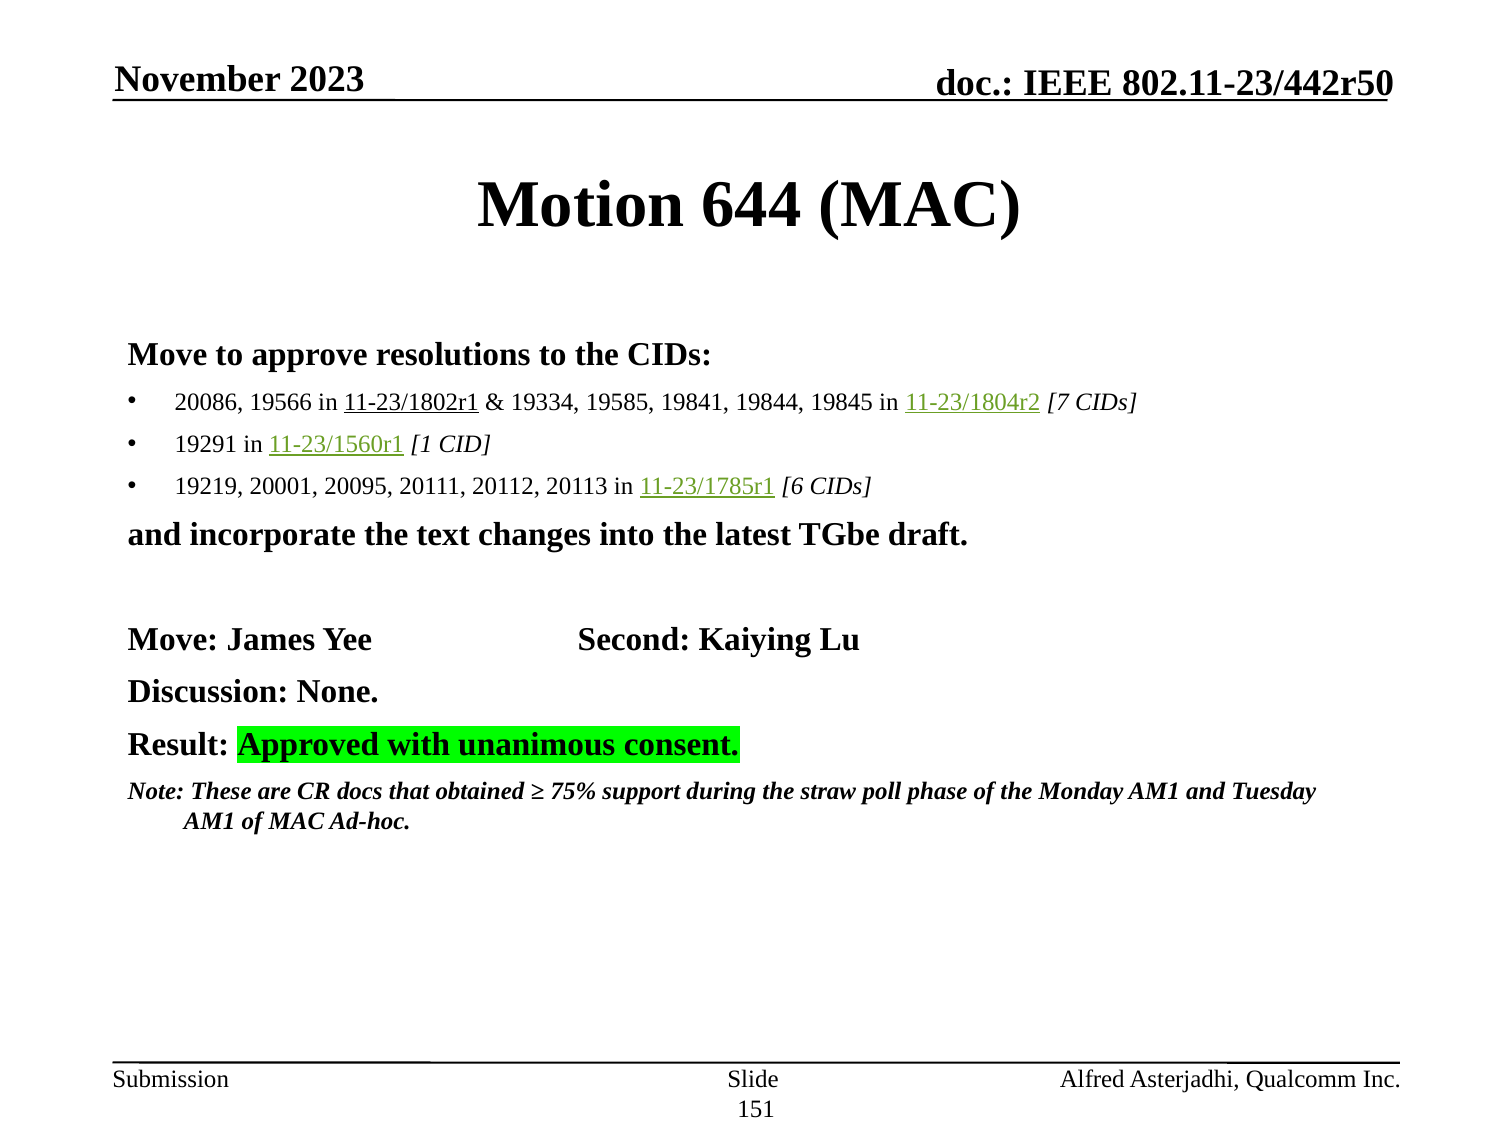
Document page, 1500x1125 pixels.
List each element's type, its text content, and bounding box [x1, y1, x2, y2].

footer Alfred Asterjadhi, Qualcomm Inc. [878, 1061, 1402, 1093]
list Move to approve resolutions to the CIDs: 20086, 19566 in 11-23/1802r1 & 19334, 19585, 19841, 19844, 19845 in 11-23/1804r2 [7 CIDs] 19291 in 11-23/1560r1 [1 CID] 19219, 20001, 20095, 20111, 20112, 20113 in 11-23/1785r1 [6 CIDs] and incorporate the text changes into the latest TGbe draft. Move: James Yee Second: Kaiying Lu Discussion: None. Result: Approved with unanimous consent. Note: These are CR docs that obtained ≥ 75% support during the straw poll phase of the Monday AM1 and Tuesday AM1 of MAC Ad-hoc. [112, 324, 1388, 1063]
slide_number Slide 151 [712, 1061, 800, 1123]
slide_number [114, 54, 423, 100]
title Motion 644 (MAC) [112, 112, 1388, 288]
